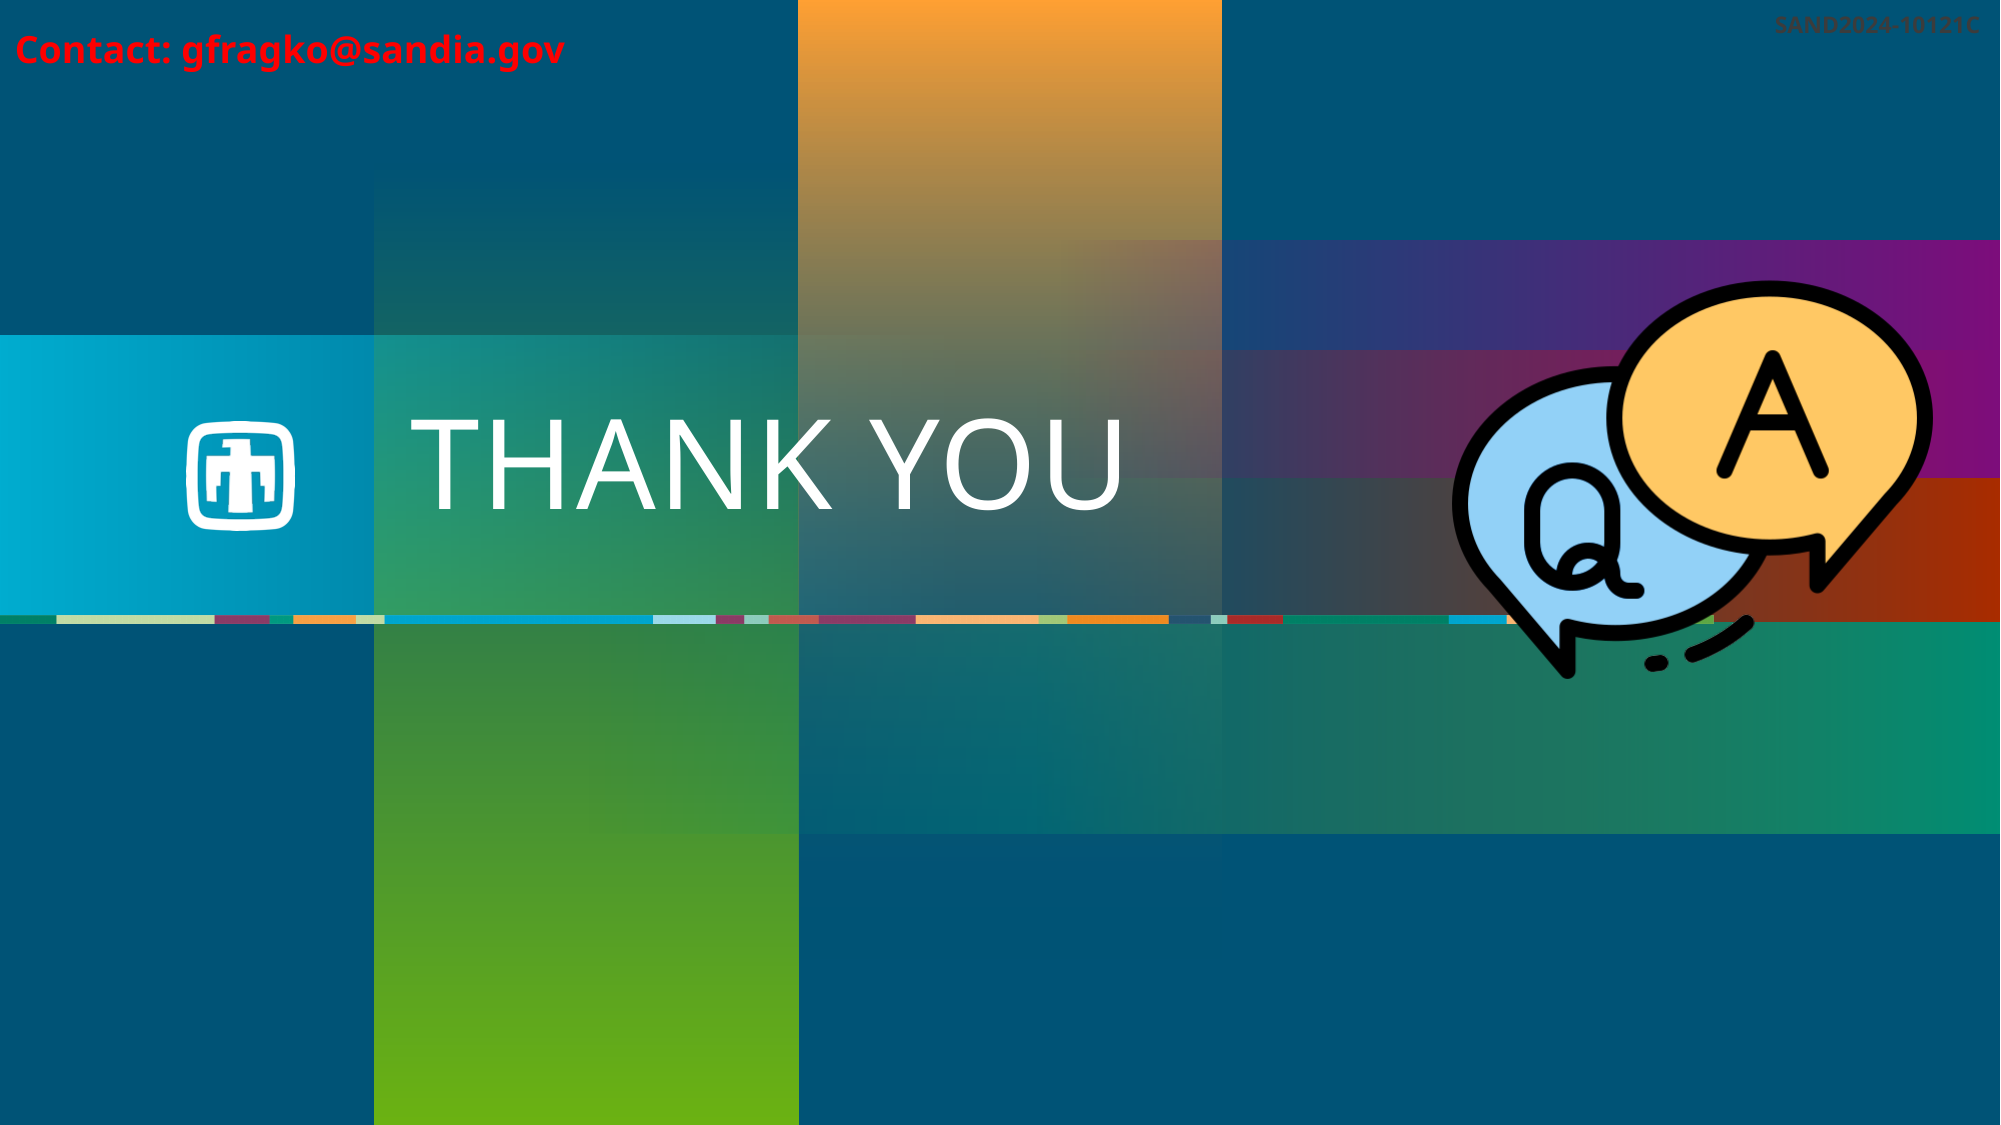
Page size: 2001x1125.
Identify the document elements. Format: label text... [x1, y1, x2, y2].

text_box Contact: gfragko@sandia.gov [0, 18, 733, 79]
picture [187, 422, 294, 530]
text_box SAND2024-10121C [1759, 2, 2000, 46]
picture [654, 241, 1949, 735]
picture [0, 615, 384, 624]
